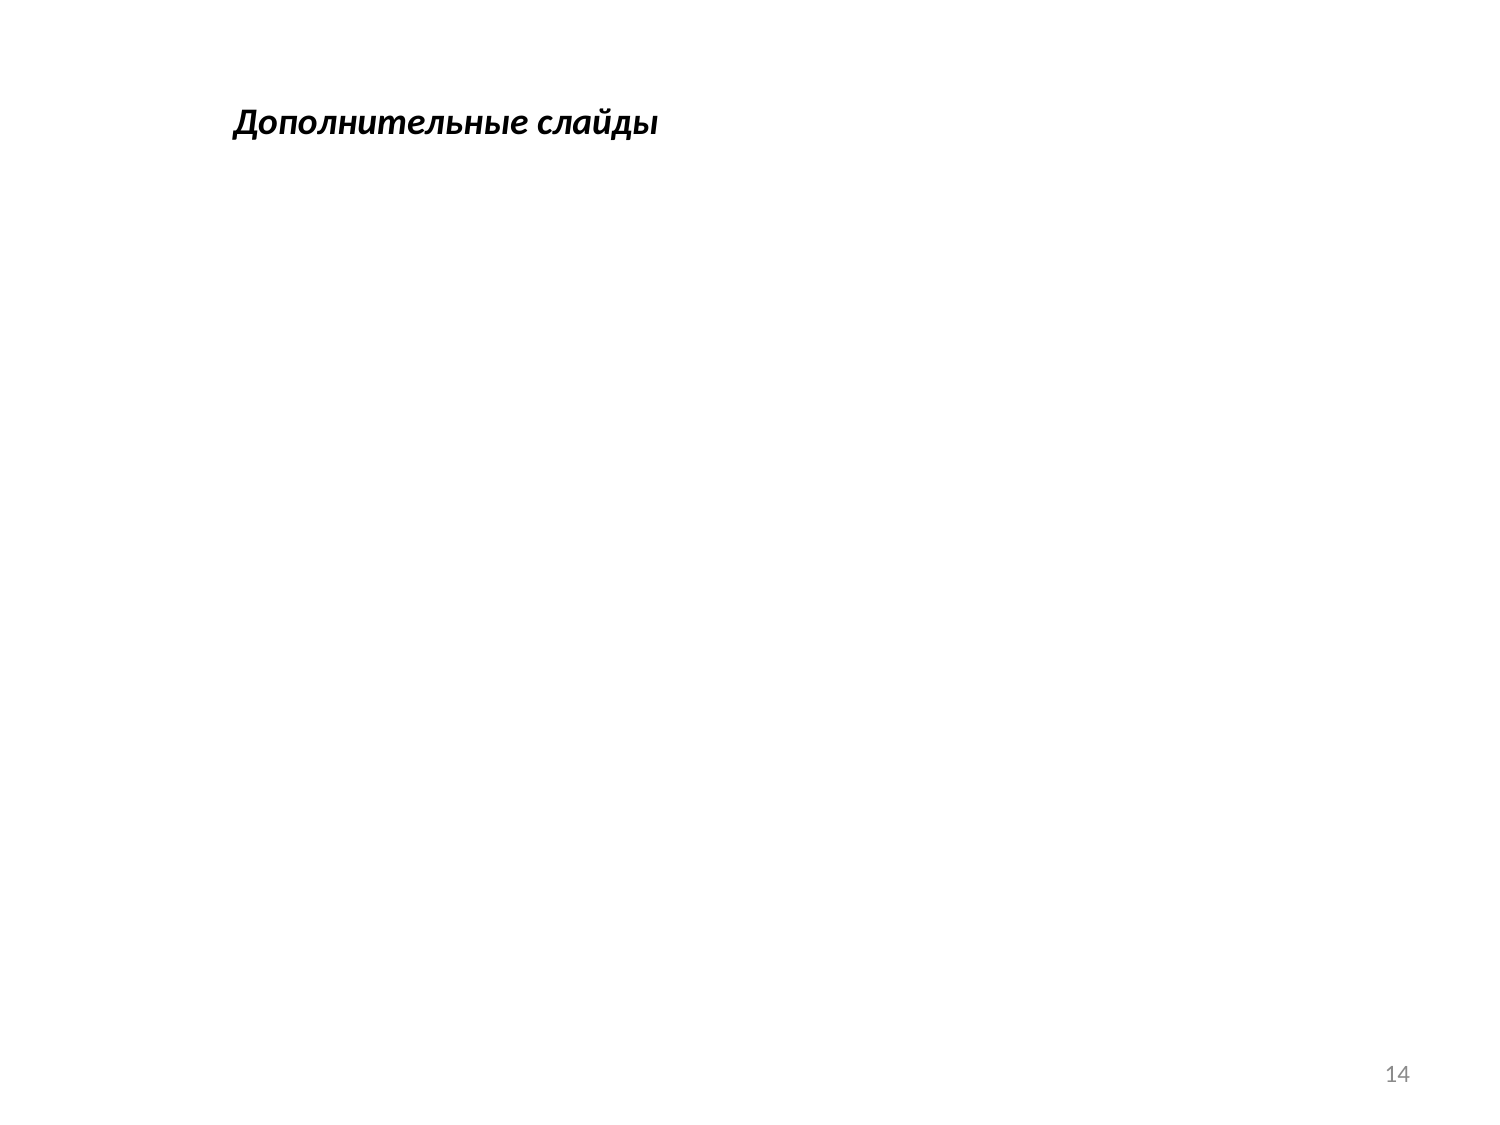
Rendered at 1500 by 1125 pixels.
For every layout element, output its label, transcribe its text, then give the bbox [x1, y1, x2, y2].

slide_number 14 [1074, 1042, 1425, 1103]
text_box Дополнительные слайды [218, 89, 1199, 150]
